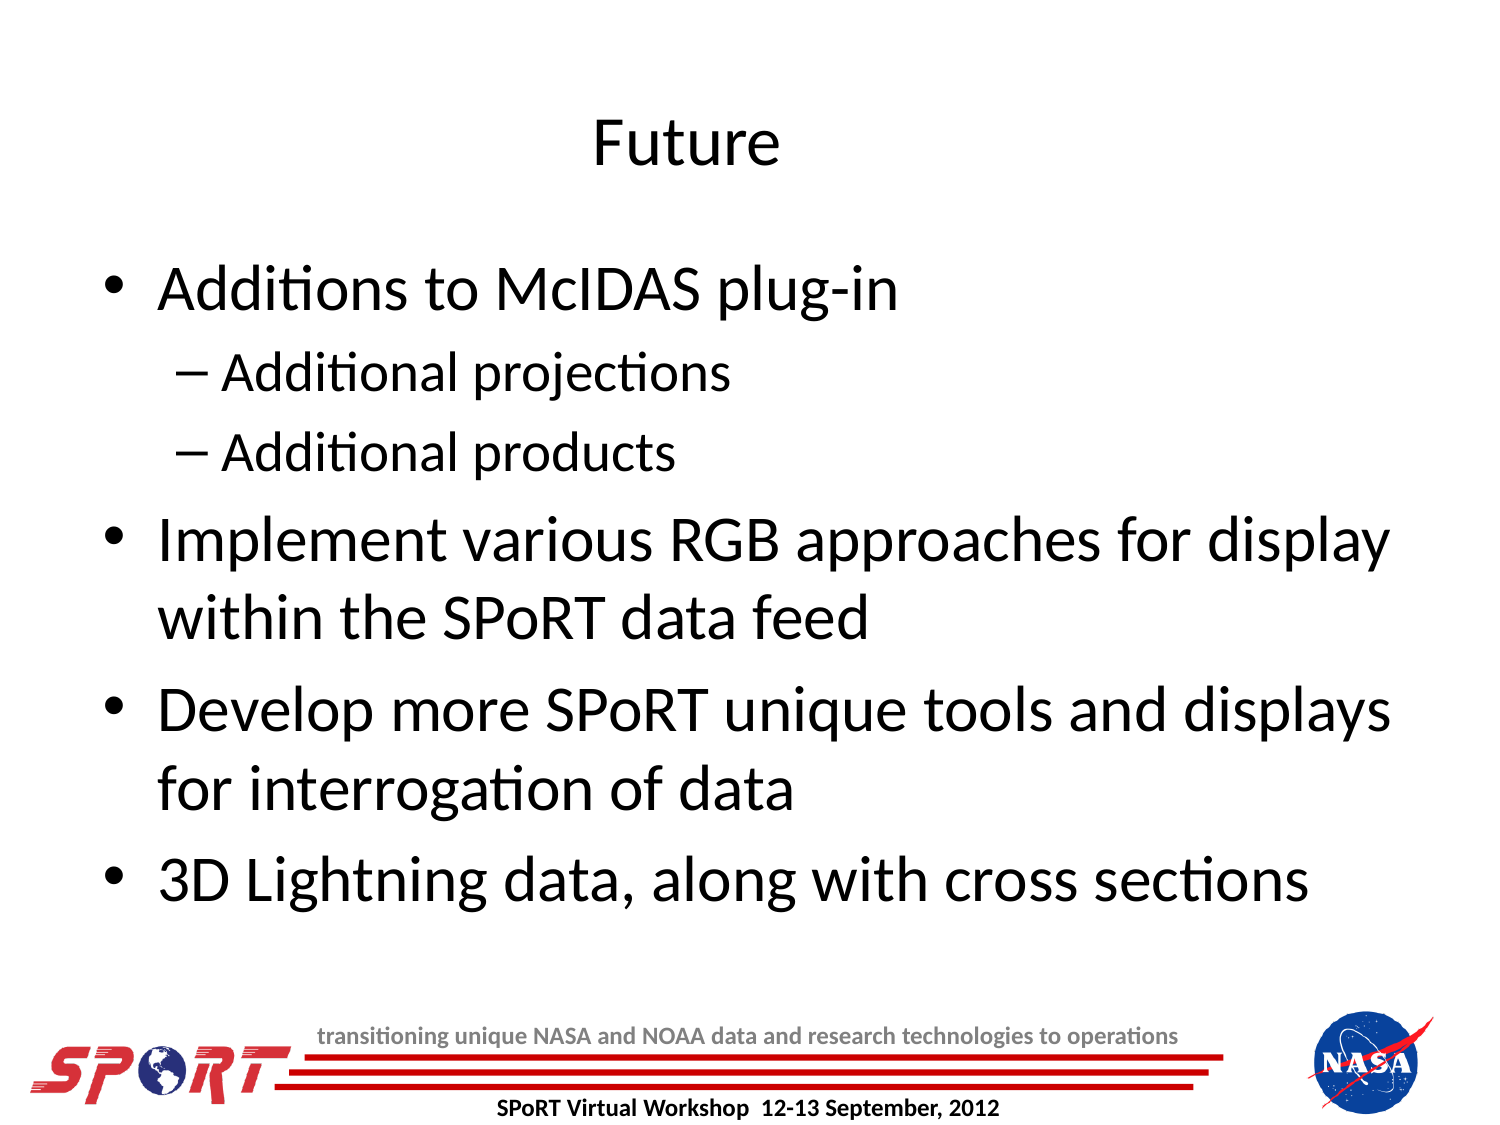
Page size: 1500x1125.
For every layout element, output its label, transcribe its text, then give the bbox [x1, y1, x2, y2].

picture [25, 1034, 301, 1109]
title Future [525, 87, 850, 188]
list Additions to McIDAS plug-in Additional projections Additional products Implement various RGB approaches for display within the SPoRT data feed Develop more SPoRT unique tools and displays for interrogation of data 3D Lightning data, along with cross sections [87, 237, 1430, 925]
picture [1299, 1006, 1441, 1119]
